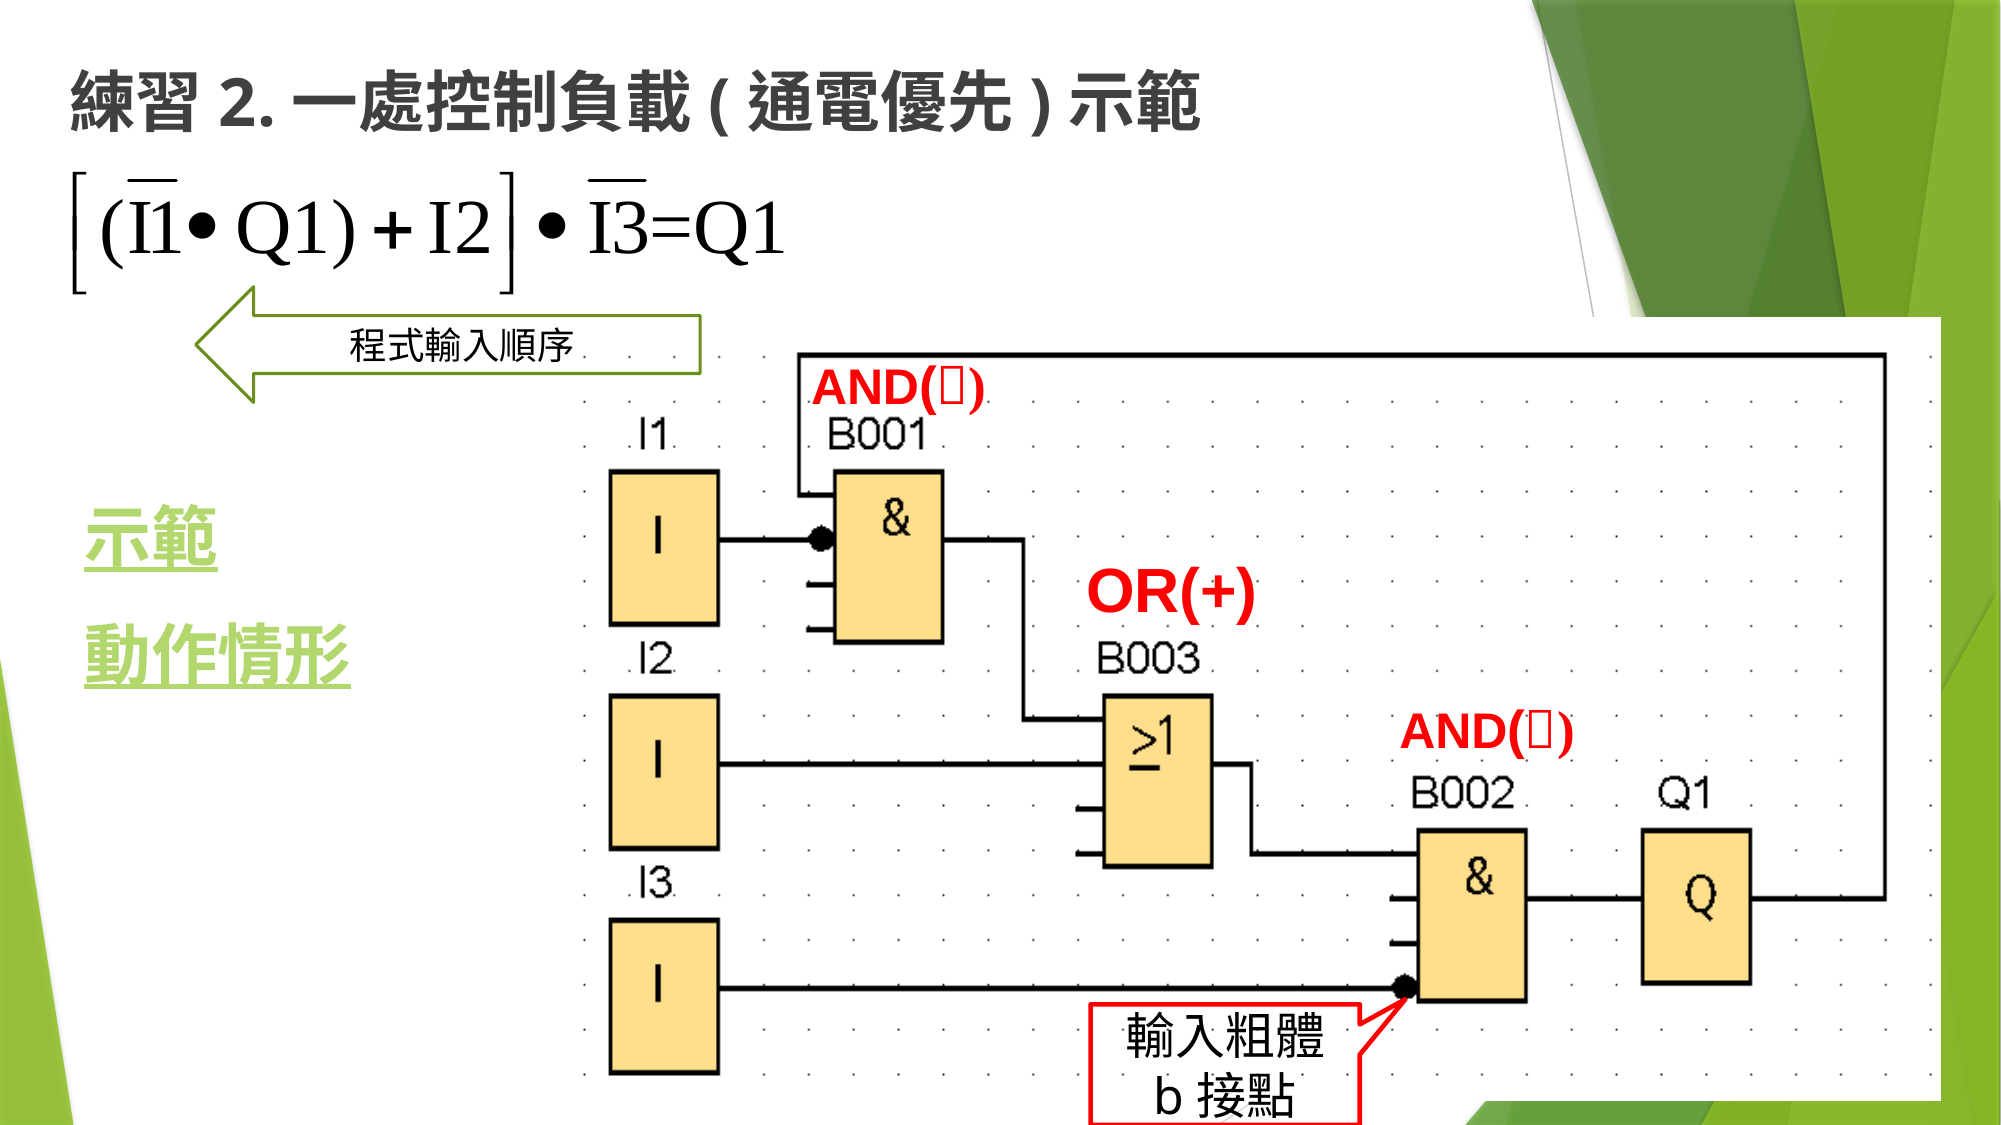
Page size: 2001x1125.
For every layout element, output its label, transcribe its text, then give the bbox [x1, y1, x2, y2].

list 練習2.一處控制負載(通電優先)示範 [54, 52, 1244, 156]
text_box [53, 155, 797, 313]
text_box 輸入粗體 b接點 [1089, 1110, 1362, 1125]
text_box 示範 動作情形 [69, 487, 570, 888]
picture [575, 316, 1941, 1102]
text_box 程式輸入順序 [194, 322, 570, 404]
